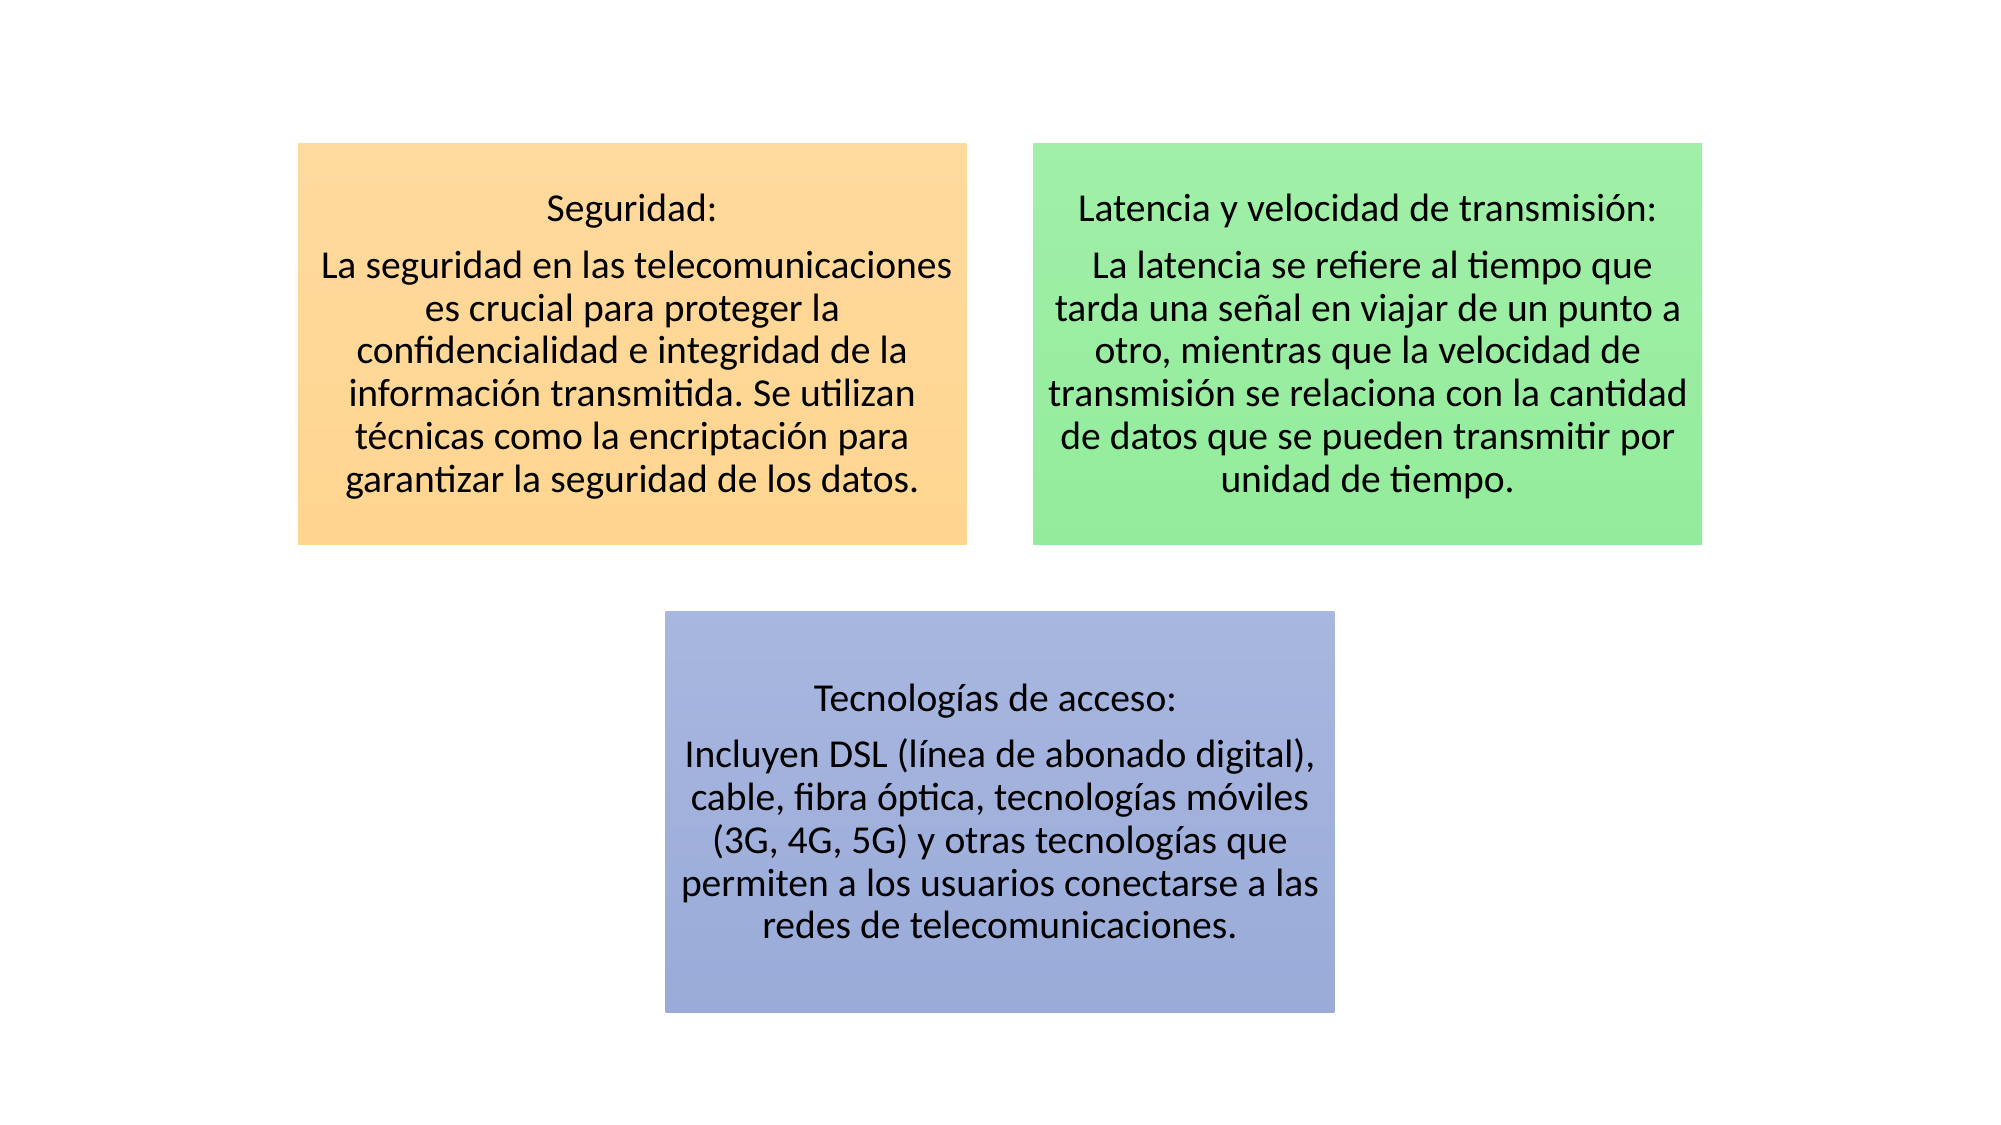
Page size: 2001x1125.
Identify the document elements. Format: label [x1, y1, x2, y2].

list [137, 143, 1863, 1014]
